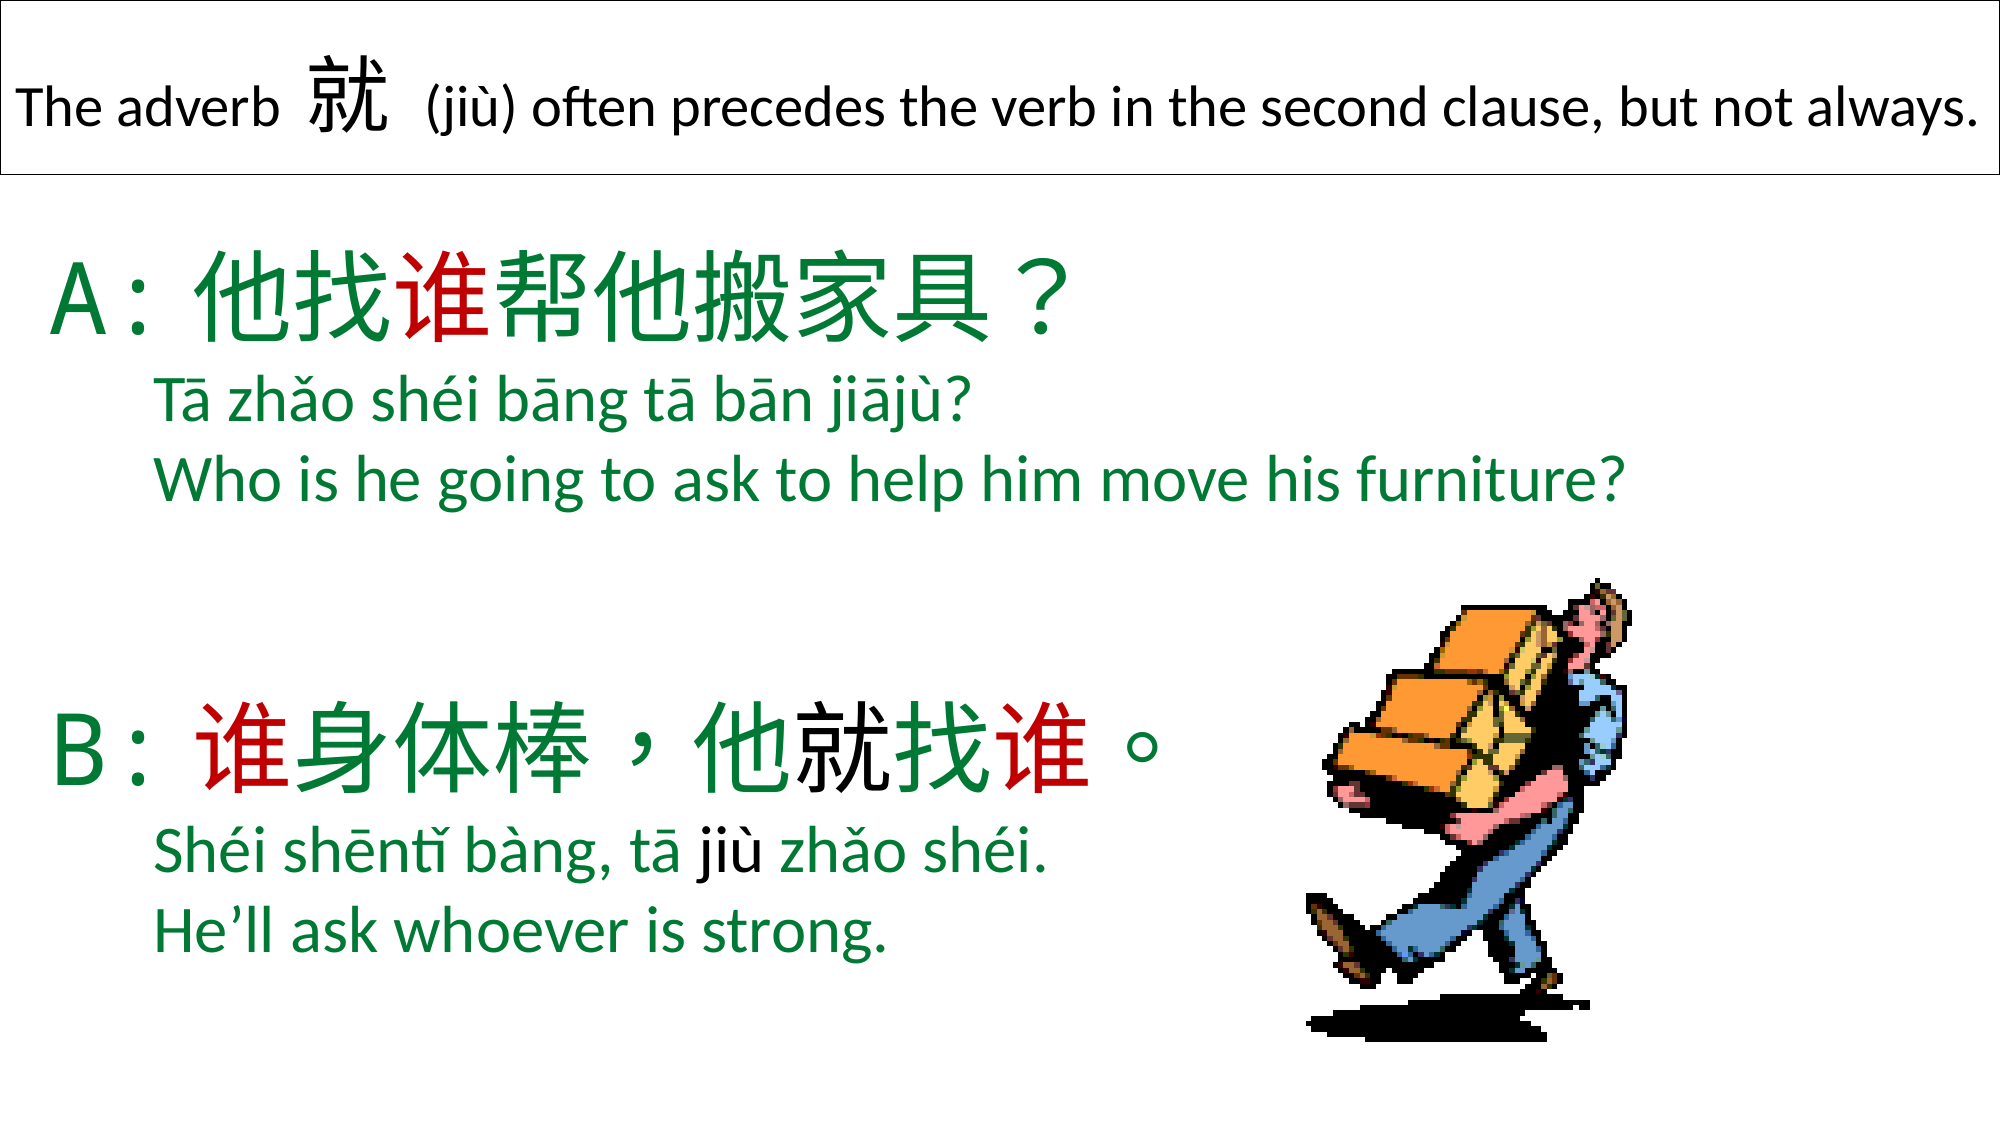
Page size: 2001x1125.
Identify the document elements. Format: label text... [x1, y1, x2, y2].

text_box B:谁身体棒，他就找谁。 Shéi shēntǐ bàng, tā jiù zhǎo shéi. He’ll ask whoever is strong. [33, 678, 1150, 973]
text_box The adverb 就 (jiù) often precedes the verb in the second clause, but not always. [0, 0, 2000, 175]
text_box A:他找谁帮他搬家具？ Tā zhǎo shéi bāng tā bān jiājù? Who is he going to ask to help him move his furniture? [33, 227, 1806, 522]
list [1237, 525, 1697, 1060]
